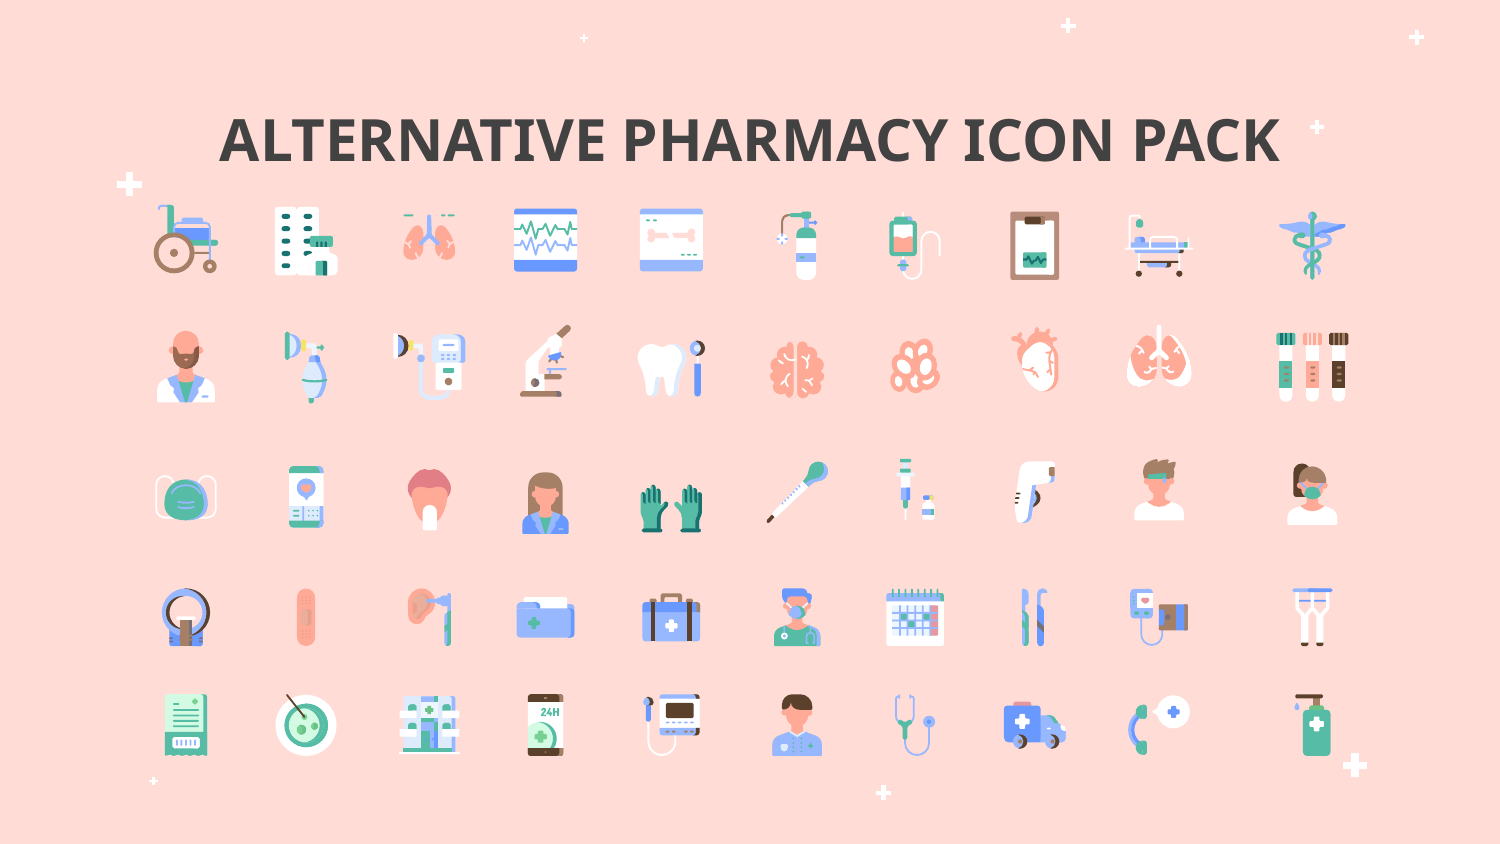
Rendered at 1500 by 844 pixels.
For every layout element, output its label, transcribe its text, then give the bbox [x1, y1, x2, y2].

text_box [889, 211, 942, 281]
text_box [894, 693, 936, 757]
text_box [407, 588, 452, 647]
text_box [296, 588, 316, 647]
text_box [895, 458, 935, 521]
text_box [769, 340, 825, 399]
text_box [1134, 458, 1185, 521]
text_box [274, 206, 338, 276]
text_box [164, 693, 208, 757]
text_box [284, 331, 328, 404]
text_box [154, 474, 217, 521]
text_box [639, 208, 704, 272]
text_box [1126, 324, 1192, 388]
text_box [398, 695, 461, 755]
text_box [156, 330, 215, 403]
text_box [275, 693, 337, 757]
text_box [1010, 326, 1059, 392]
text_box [1294, 693, 1331, 757]
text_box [161, 588, 211, 647]
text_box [1124, 214, 1194, 277]
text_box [1287, 463, 1338, 526]
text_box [1276, 332, 1349, 402]
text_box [1014, 461, 1055, 524]
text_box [527, 693, 564, 757]
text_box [776, 211, 818, 281]
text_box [1278, 211, 1347, 281]
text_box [522, 472, 569, 535]
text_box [642, 693, 700, 757]
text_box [773, 588, 821, 647]
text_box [765, 461, 830, 524]
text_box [772, 693, 823, 757]
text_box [642, 593, 701, 642]
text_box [519, 324, 572, 397]
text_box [513, 208, 578, 272]
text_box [1010, 211, 1060, 281]
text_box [406, 468, 452, 531]
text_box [288, 465, 324, 528]
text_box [1291, 588, 1333, 647]
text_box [886, 588, 945, 647]
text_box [1021, 588, 1048, 647]
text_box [640, 484, 703, 533]
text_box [397, 208, 462, 266]
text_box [151, 204, 219, 274]
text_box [1129, 588, 1189, 647]
title ALTERNATIVE PHARMACY ICON PACK [116, 88, 1383, 183]
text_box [516, 596, 575, 638]
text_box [889, 338, 942, 394]
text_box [393, 332, 466, 401]
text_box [637, 340, 706, 397]
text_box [1003, 701, 1066, 749]
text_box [1127, 695, 1191, 756]
